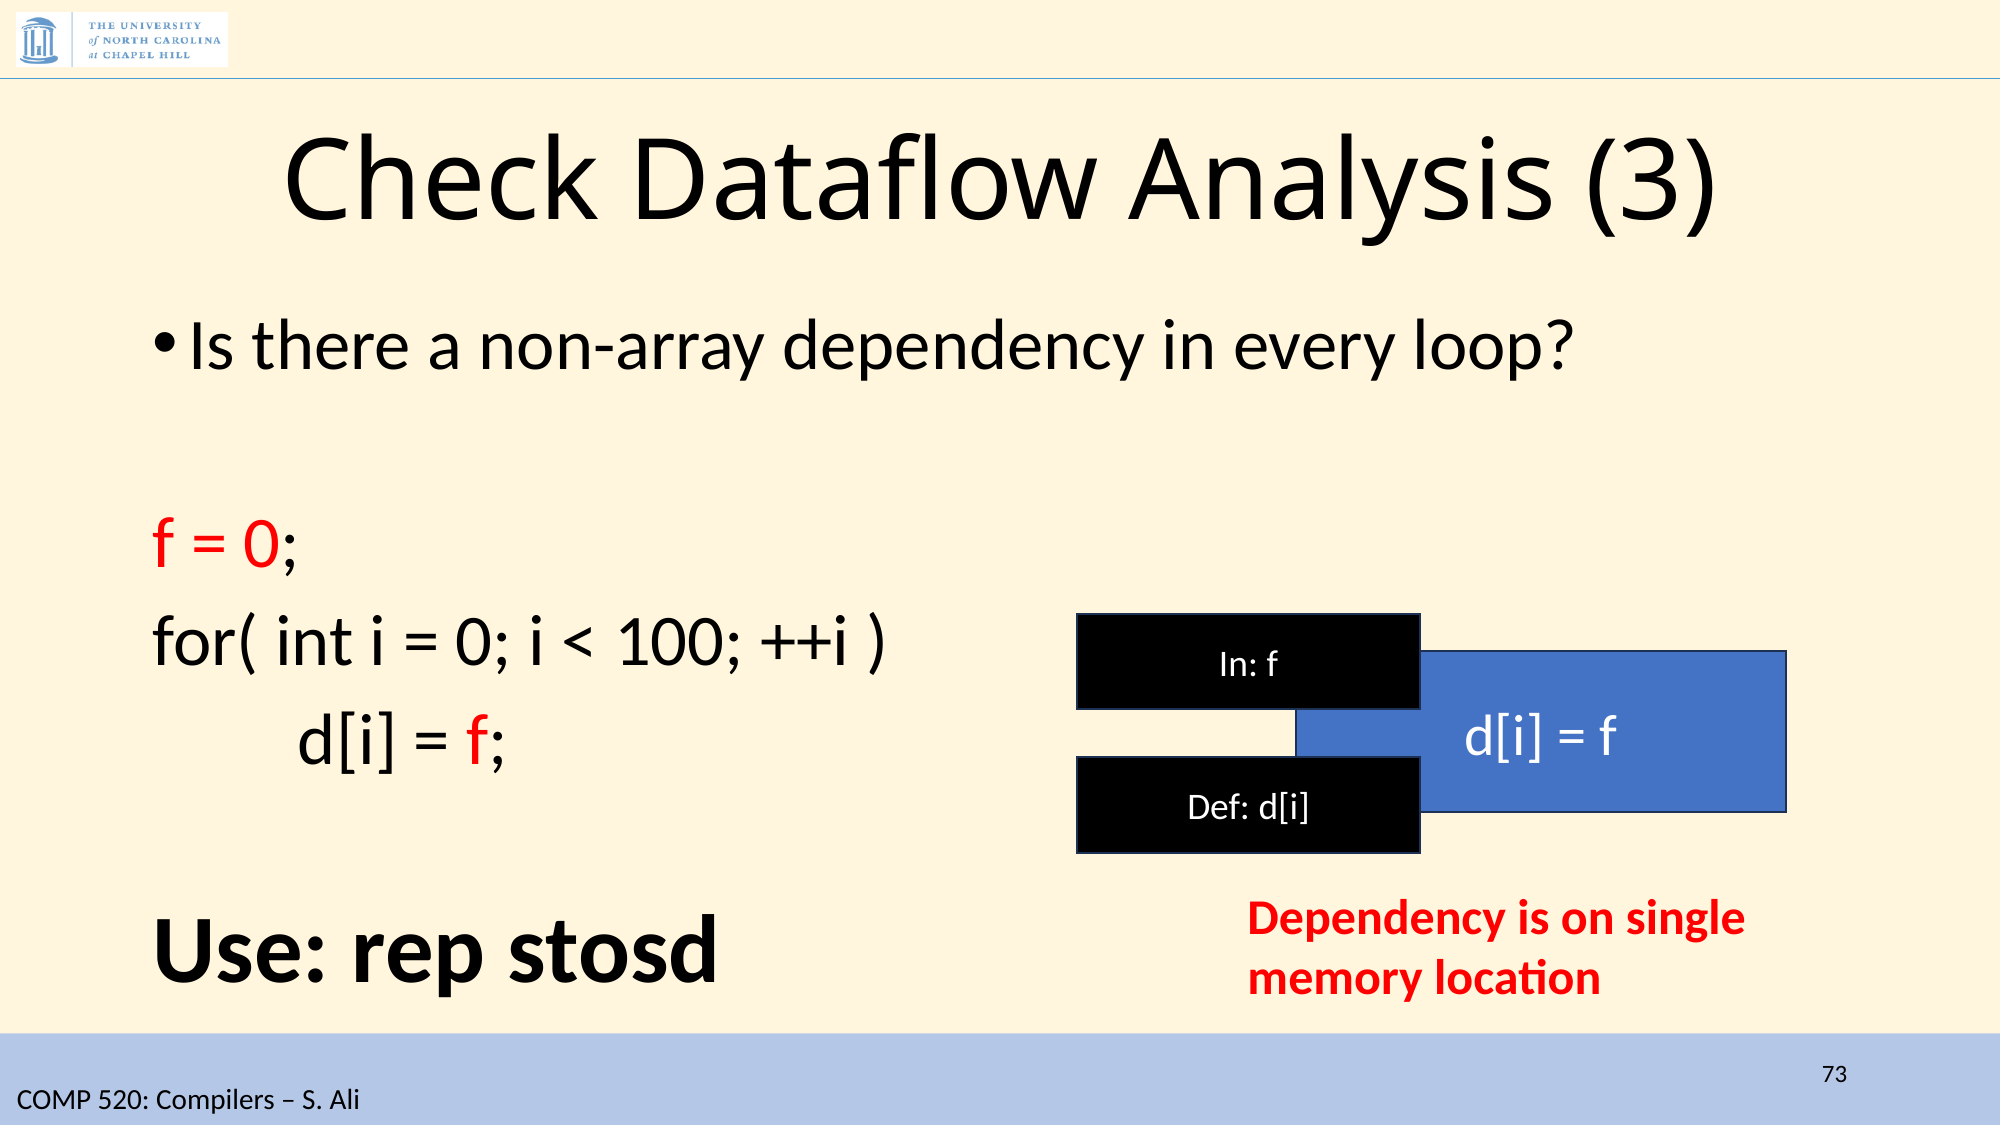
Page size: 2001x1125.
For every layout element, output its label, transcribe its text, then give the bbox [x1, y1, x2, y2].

text_box In: f [1076, 613, 1421, 710]
picture [16, 12, 228, 67]
text_box [0, 1032, 2000, 1125]
text_box d[i] = f [1295, 650, 1787, 813]
text_box COMP 520: Compilers – S. Ali [2, 1072, 376, 1123]
slide_number 73 [1412, 1042, 1863, 1103]
list Is there a non-array dependency in every loop? f = 0; for( int i = 0; i < 100; ++i ) d[i] = f; Use: rep stosd [137, 299, 1863, 1014]
text_box Dependency is on single memory location [1232, 876, 1762, 1012]
title Check Dataflow Analysis (3) [137, 89, 1863, 278]
text_box Def: d[i] [1076, 756, 1421, 854]
